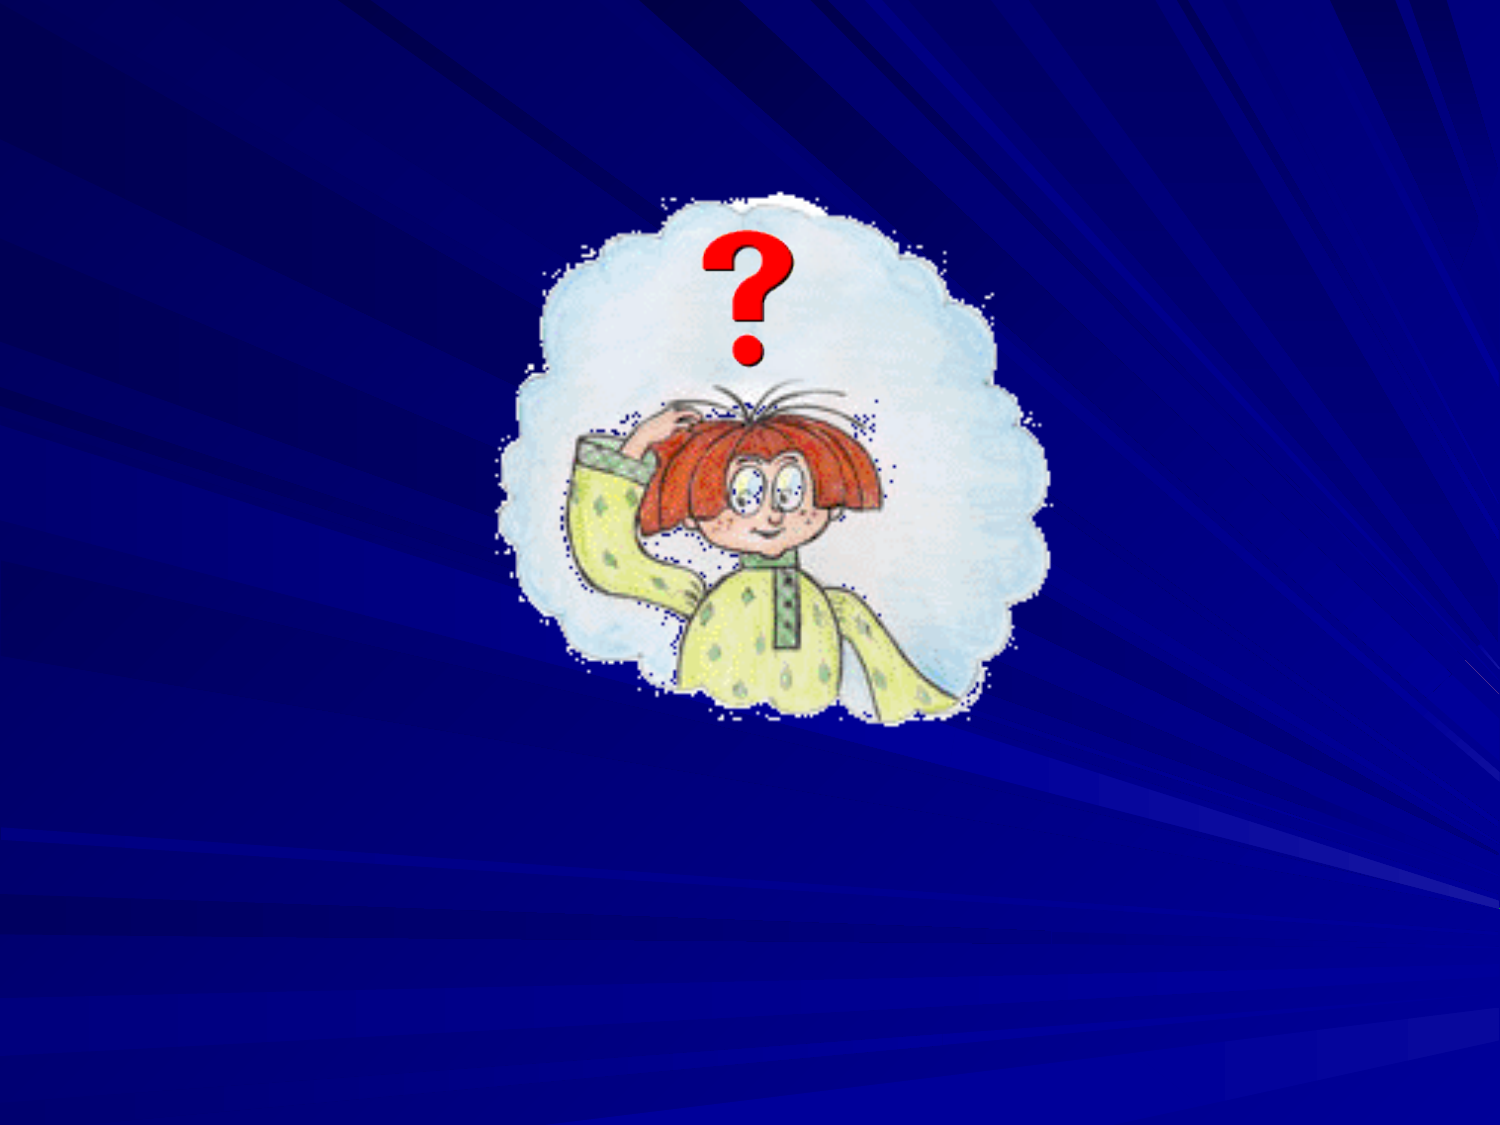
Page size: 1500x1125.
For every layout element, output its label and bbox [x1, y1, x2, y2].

text_box [437, 184, 1063, 763]
